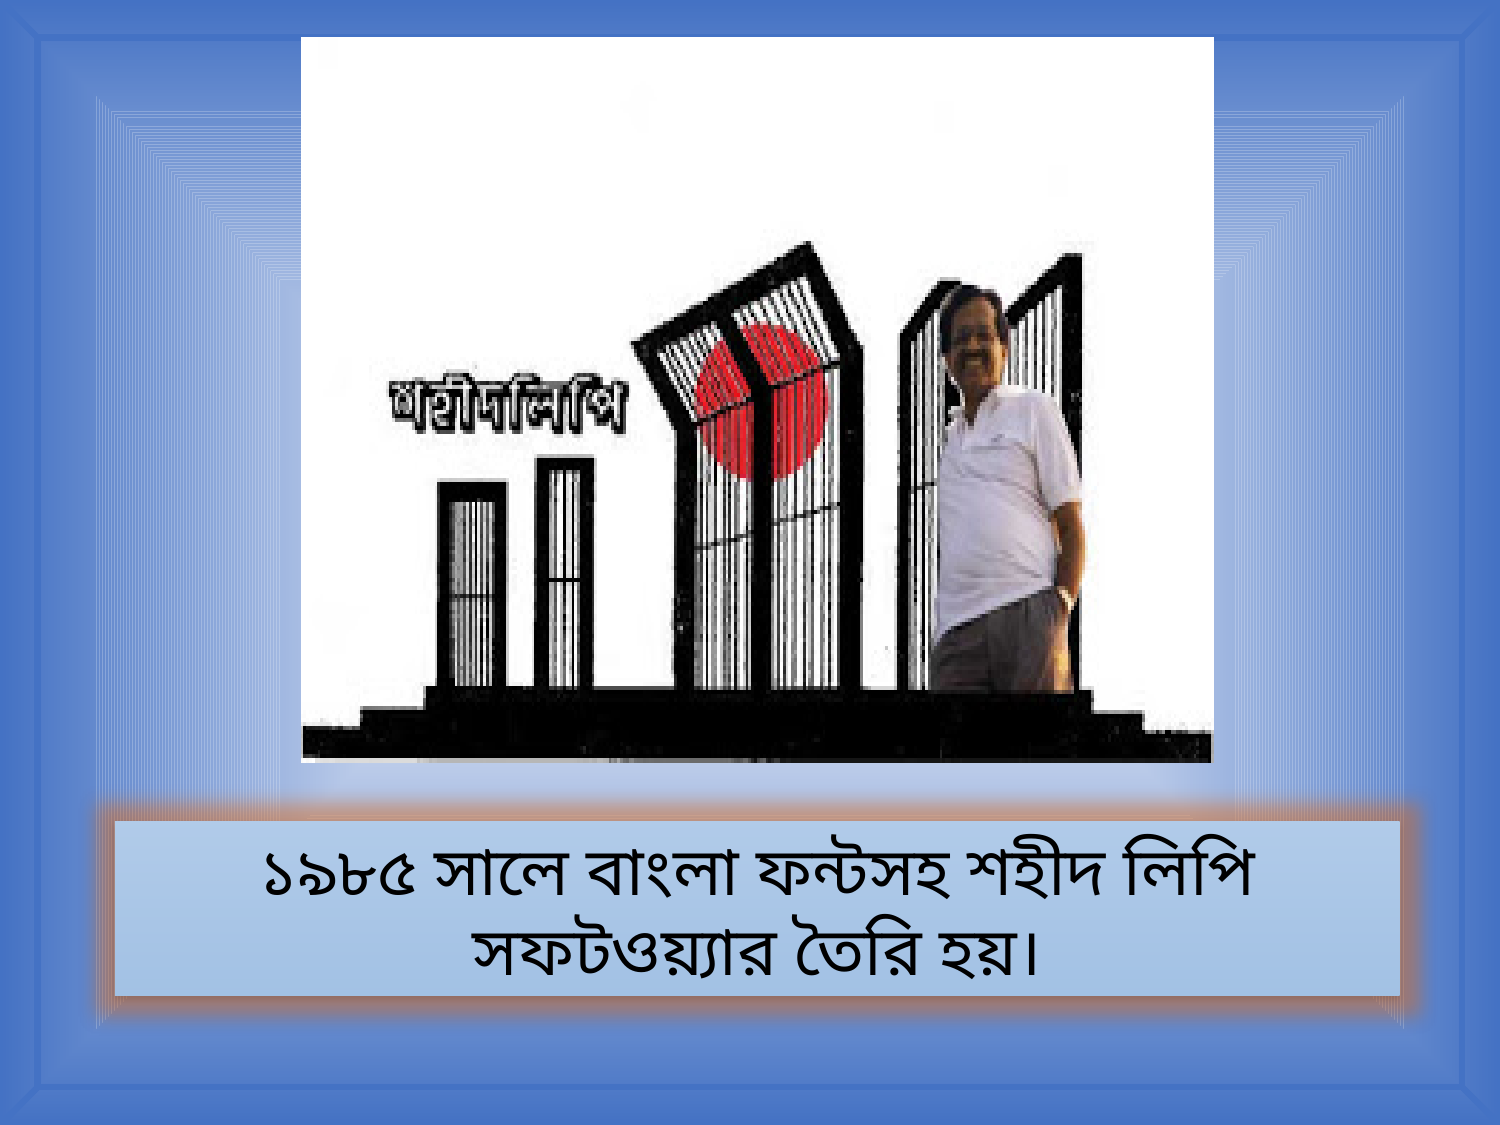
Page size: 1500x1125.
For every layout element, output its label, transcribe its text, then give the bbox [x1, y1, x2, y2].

text_box ১৯৮৫ সালে বাংলা ফন্টসহ শহীদ লিপি সফটওয়্যার তৈরি হয়। [114, 821, 1400, 996]
picture [301, 37, 1214, 763]
